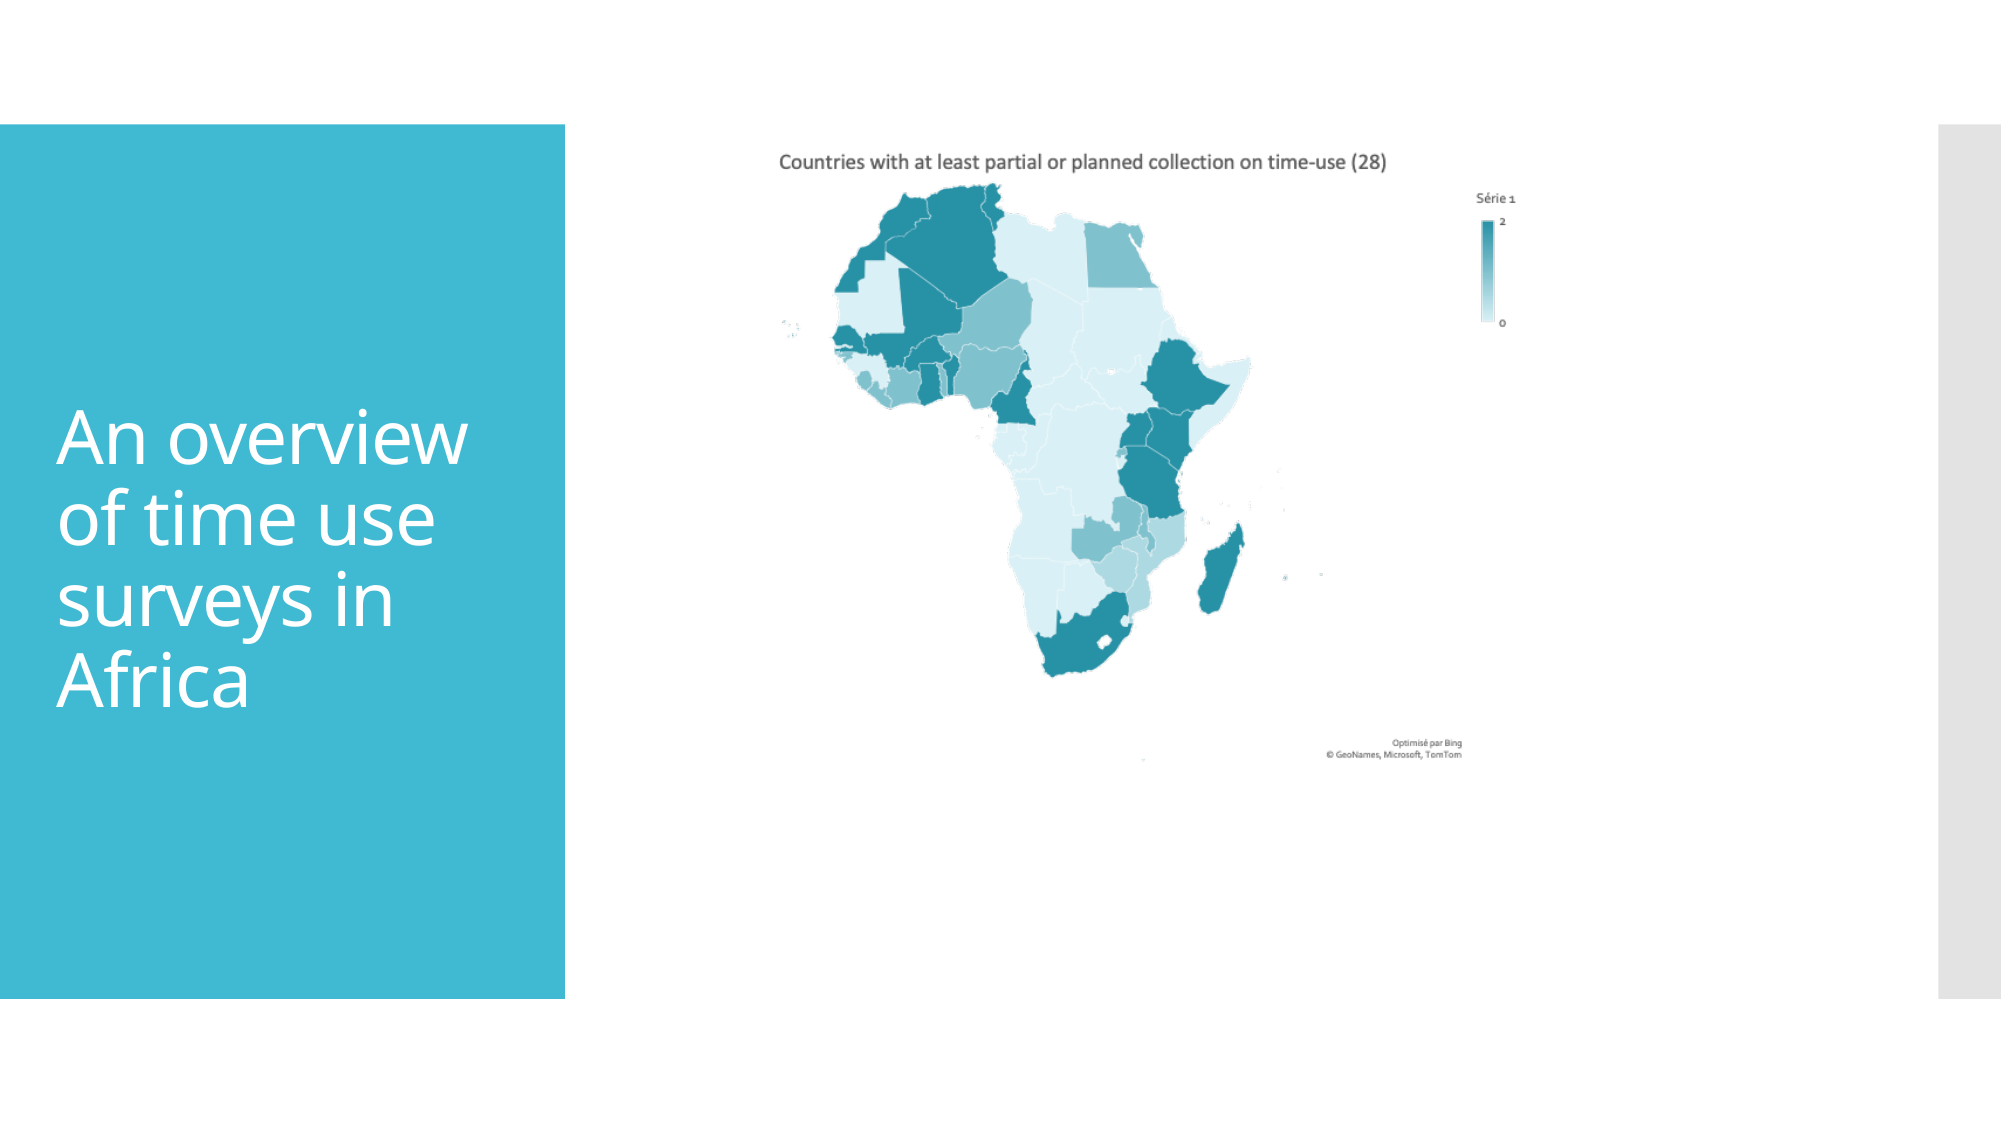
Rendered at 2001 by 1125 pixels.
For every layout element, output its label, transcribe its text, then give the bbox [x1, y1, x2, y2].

title An overview of time use surveys in Africa [41, 184, 525, 940]
picture [634, 141, 1835, 982]
